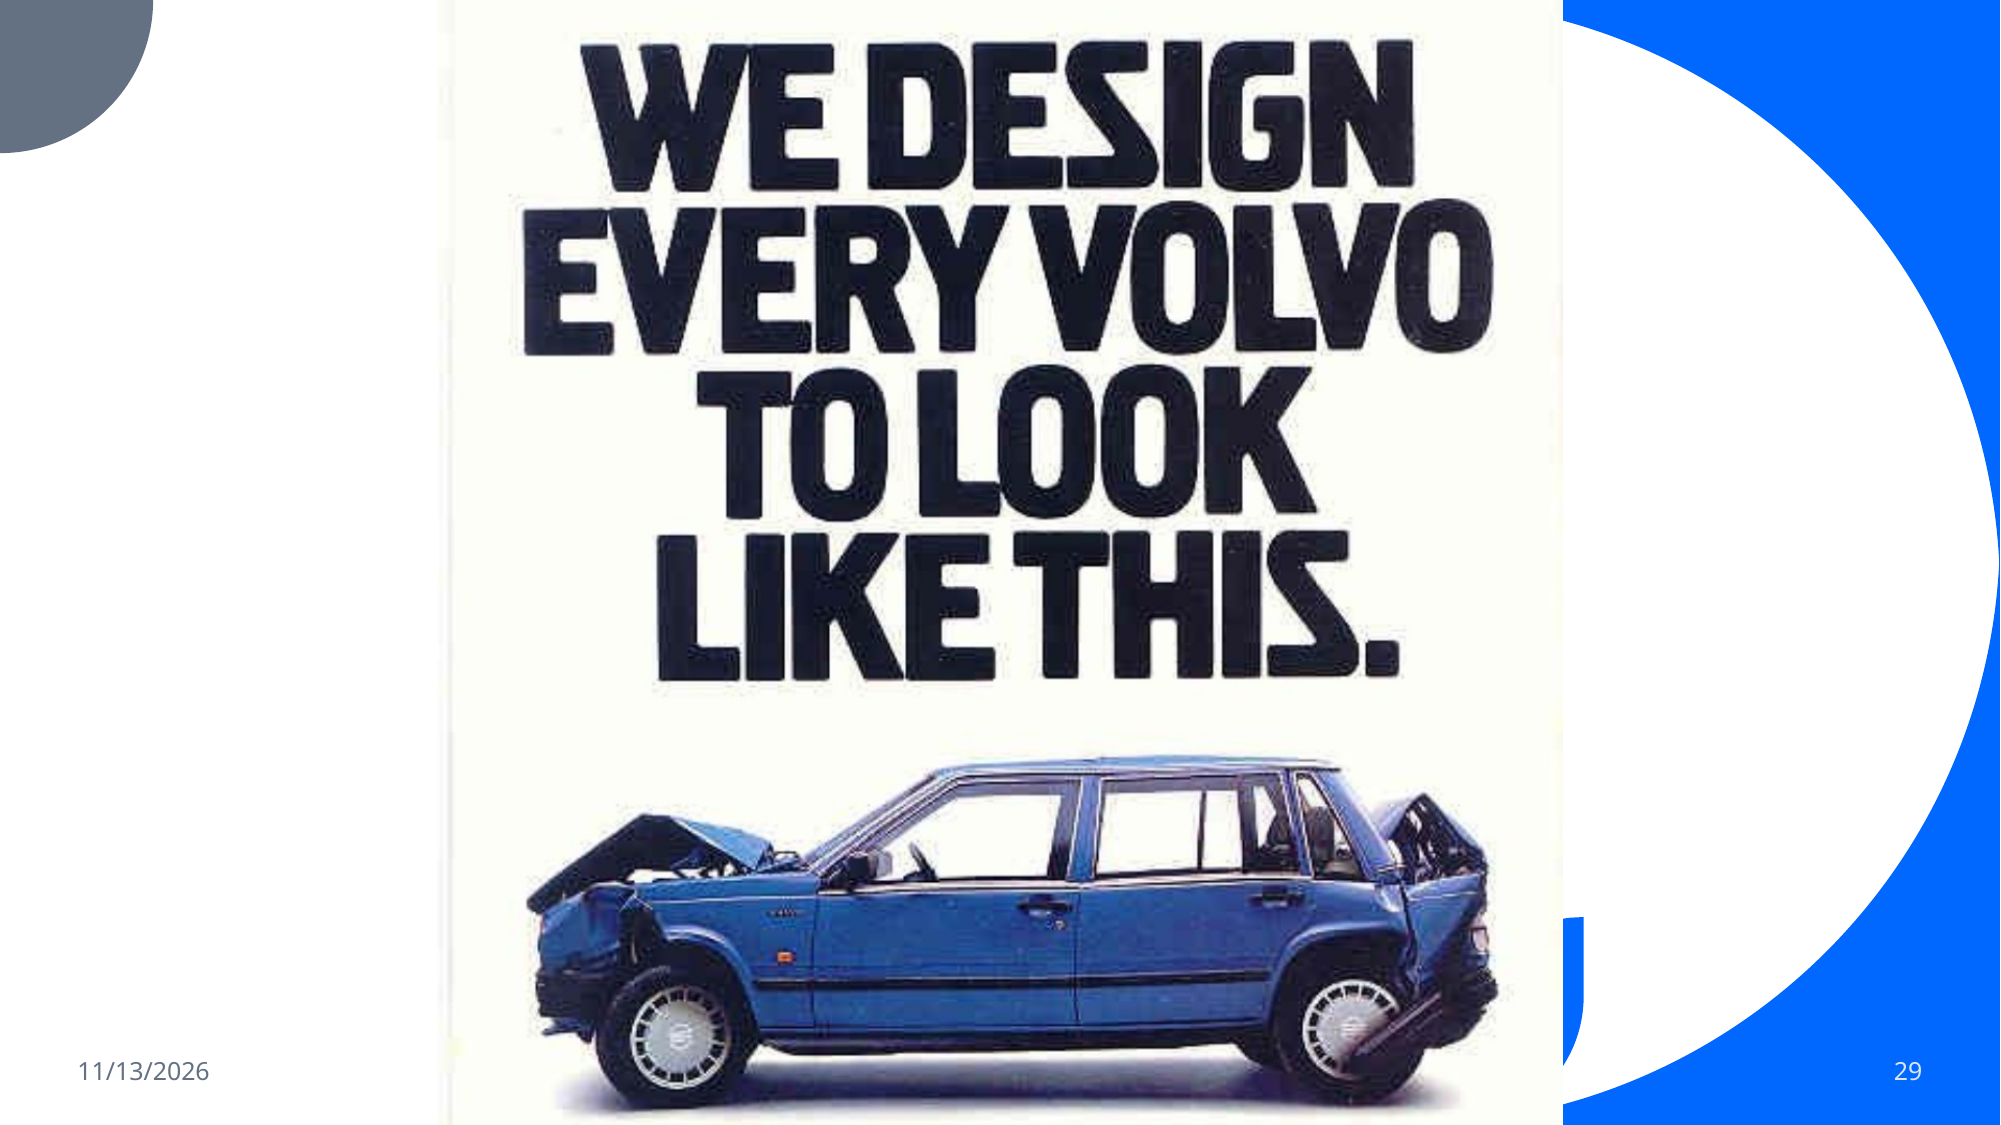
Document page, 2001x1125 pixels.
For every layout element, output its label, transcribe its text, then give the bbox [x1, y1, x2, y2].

picture [437, 0, 1563, 1125]
slide_number 29 [1665, 1042, 1938, 1103]
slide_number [62, 1042, 437, 1103]
